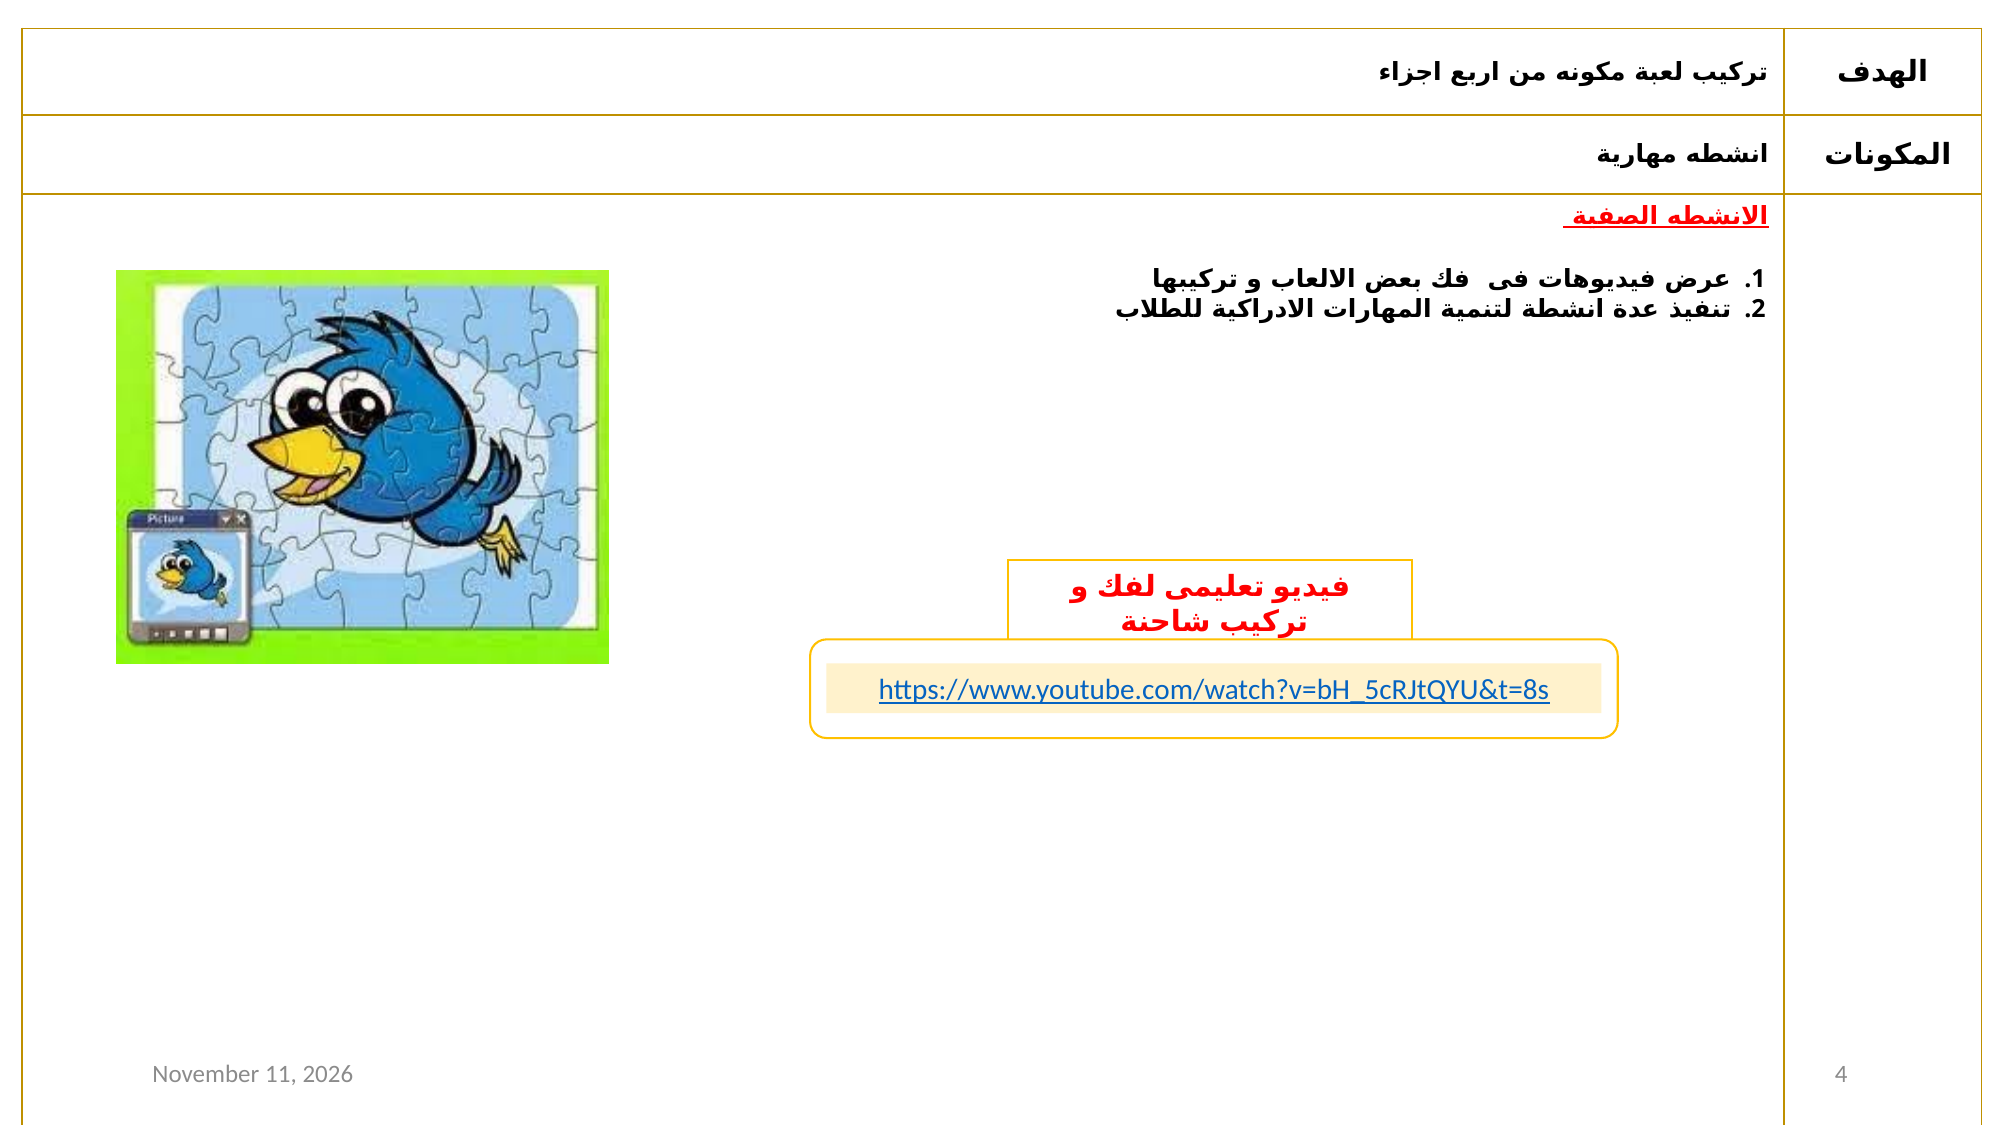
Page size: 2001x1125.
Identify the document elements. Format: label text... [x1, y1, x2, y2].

table_cell انشطه مهارية [23, 116, 1783, 193]
table_header الهدف [1785, 29, 1981, 114]
text_box فيديو تعليمى لفك و تركيب شاحنة [1007, 559, 1413, 638]
text_box [809, 638, 1619, 740]
picture [116, 270, 609, 664]
table_header تركيب لعبة مكونه من اربع اجزاء [23, 29, 1783, 114]
text_box https://www.youtube.com/watch?v=bH_5cRJtQYU&t=8s [826, 663, 1602, 714]
slide_number 4 [1412, 1042, 1863, 1103]
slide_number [137, 1042, 588, 1103]
table_cell [1785, 195, 1981, 1125]
table_cell الانشطه الصفية عرض فيديوهات فى فك بعض الالعاب و تركيبها تنفيذ عدة انشطة لتنمية المهارات الادراكية للطلاب [23, 195, 1783, 1125]
table_cell المكونات [1785, 116, 1981, 193]
